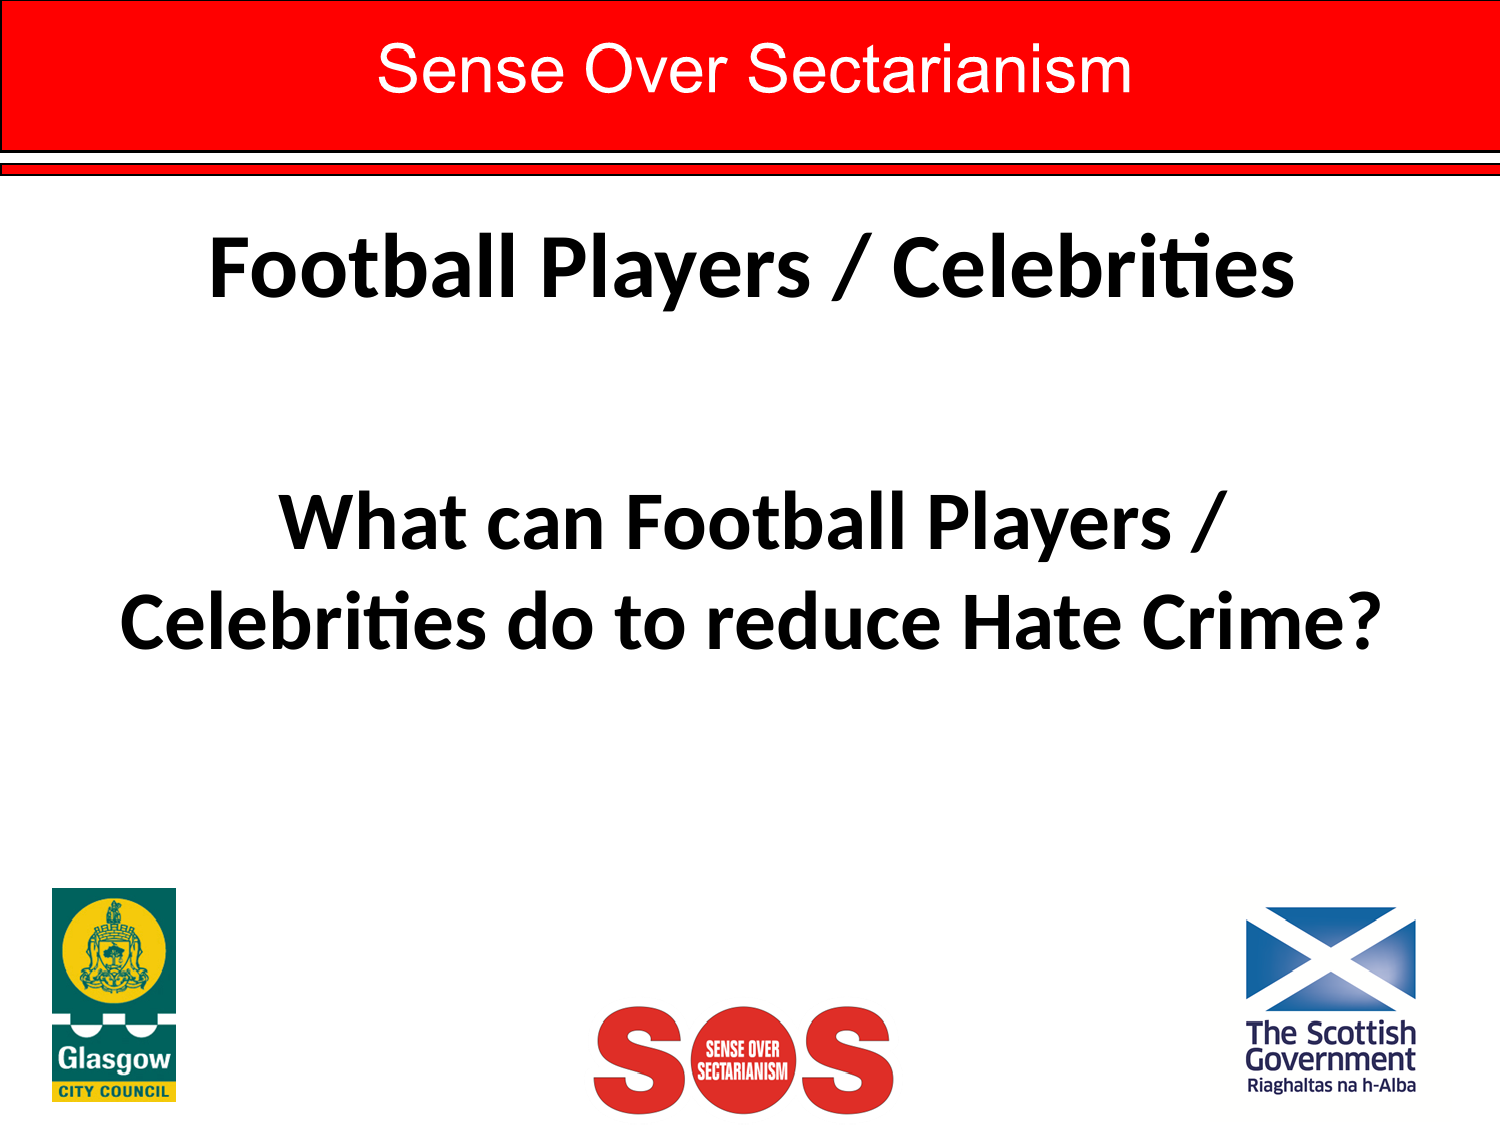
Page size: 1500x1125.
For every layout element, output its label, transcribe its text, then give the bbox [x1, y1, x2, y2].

list What can Football Players / Celebrities do to reduce Hate Crime? [78, 361, 1429, 870]
title Football Players / Celebrities [78, 184, 1429, 338]
picture [0, 0, 1500, 1125]
